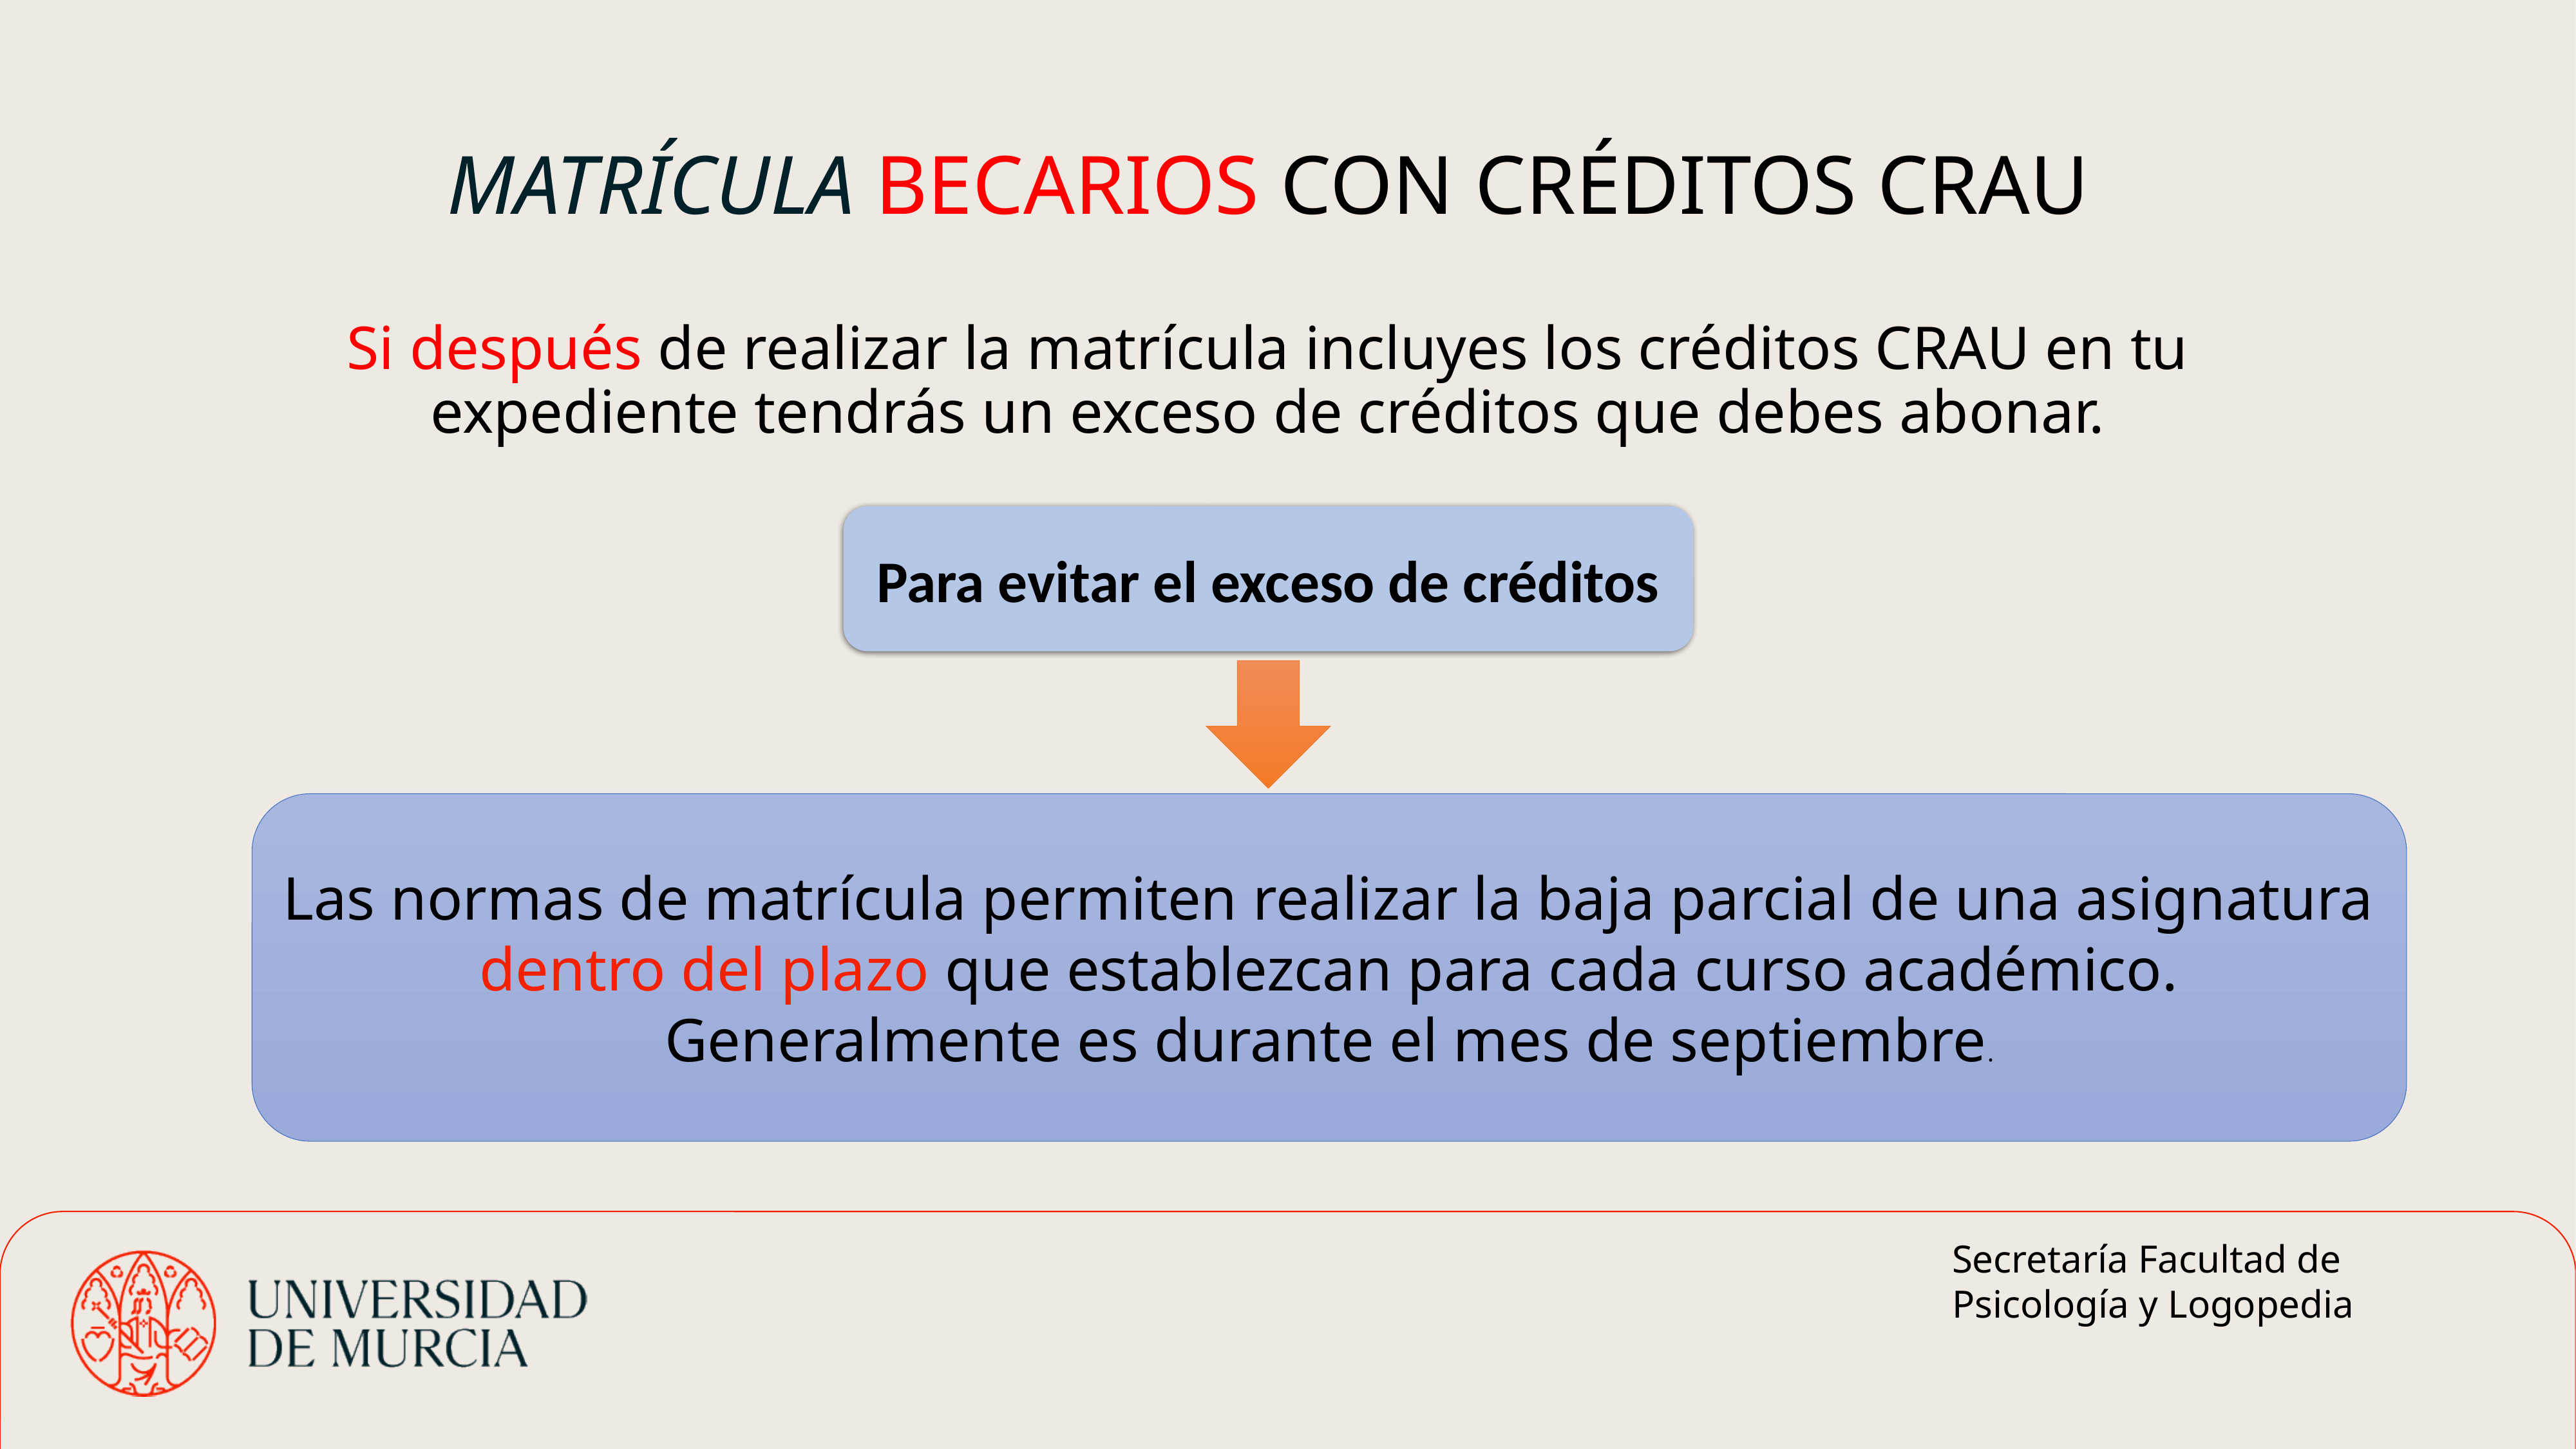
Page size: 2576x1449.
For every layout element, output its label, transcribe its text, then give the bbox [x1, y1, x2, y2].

text_box [0, 1211, 2576, 1449]
text_box [1206, 660, 1331, 789]
title MATRÍCULA BECARIOS CON CRÉDITOS CRAU Si después de realizar la matrícula incluyes los créditos CRAU en tu expediente tendrás un exceso de créditos que debes abonar. [237, 52, 2300, 1105]
text_box Para evitar el exceso de créditos [843, 506, 1694, 652]
text_box Secretaría Facultad de Psicología y Logopedia [1942, 1230, 2459, 1331]
picture [70, 1250, 587, 1397]
text_box Las normas de matrícula permiten realizar la baja parcial de una asignatura dentro del plazo que establezcan para cada curso académico. Generalmente es durante el mes de septiembre. [251, 793, 2407, 1142]
